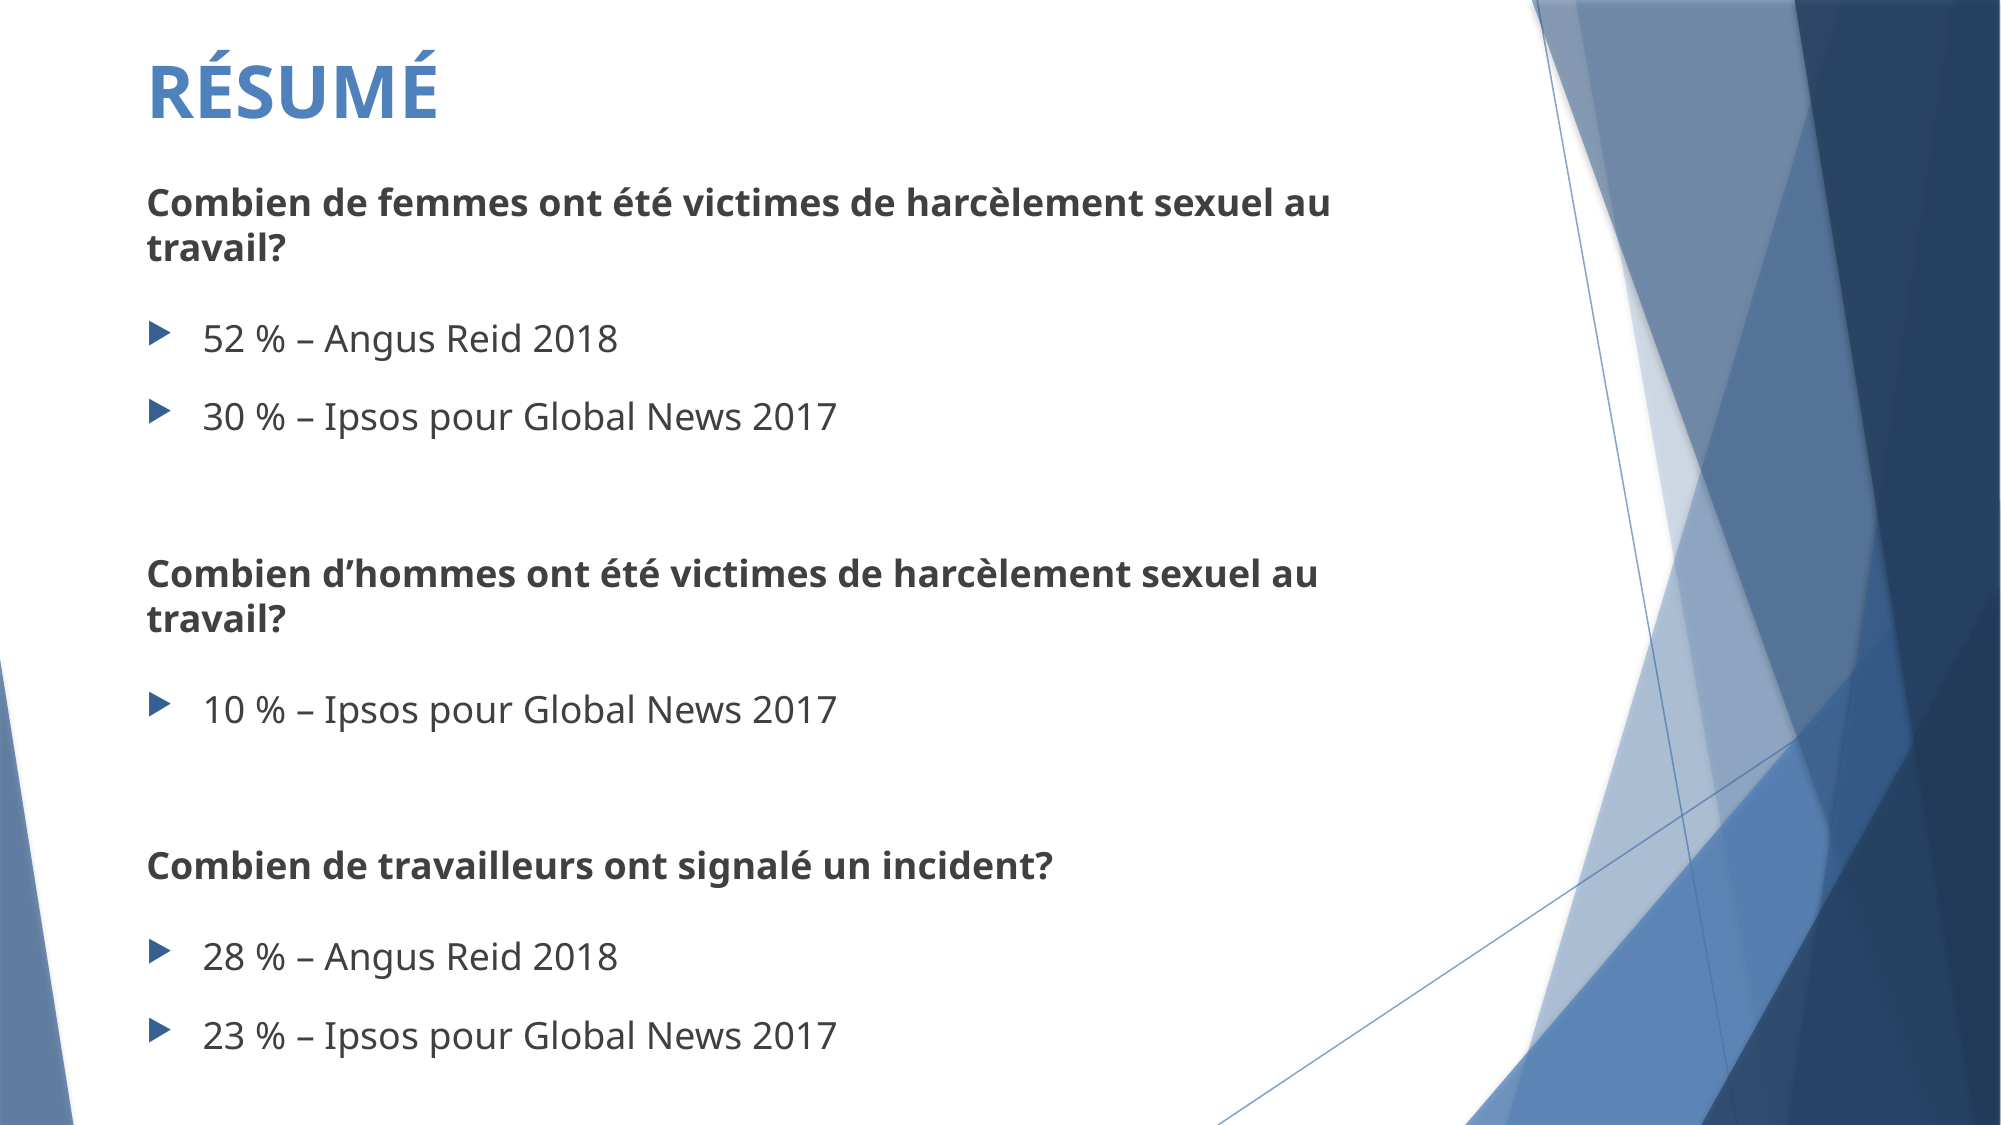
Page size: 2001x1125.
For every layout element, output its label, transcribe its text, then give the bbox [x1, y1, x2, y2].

list RÉSUMÉ Combien de femmes ont été victimes de harcèlement sexuel au travail? 52 % – Angus Reid 2018 30 % – Ipsos pour Global News 2017 Combien d’hommes ont été victimes de harcèlement sexuel au travail? 10 % – Ipsos pour Global News 2017 Combien de travailleurs ont signalé un incident? 28 % – Angus Reid 2018 23 % – Ipsos pour Global News 2017 [131, 38, 1426, 1090]
